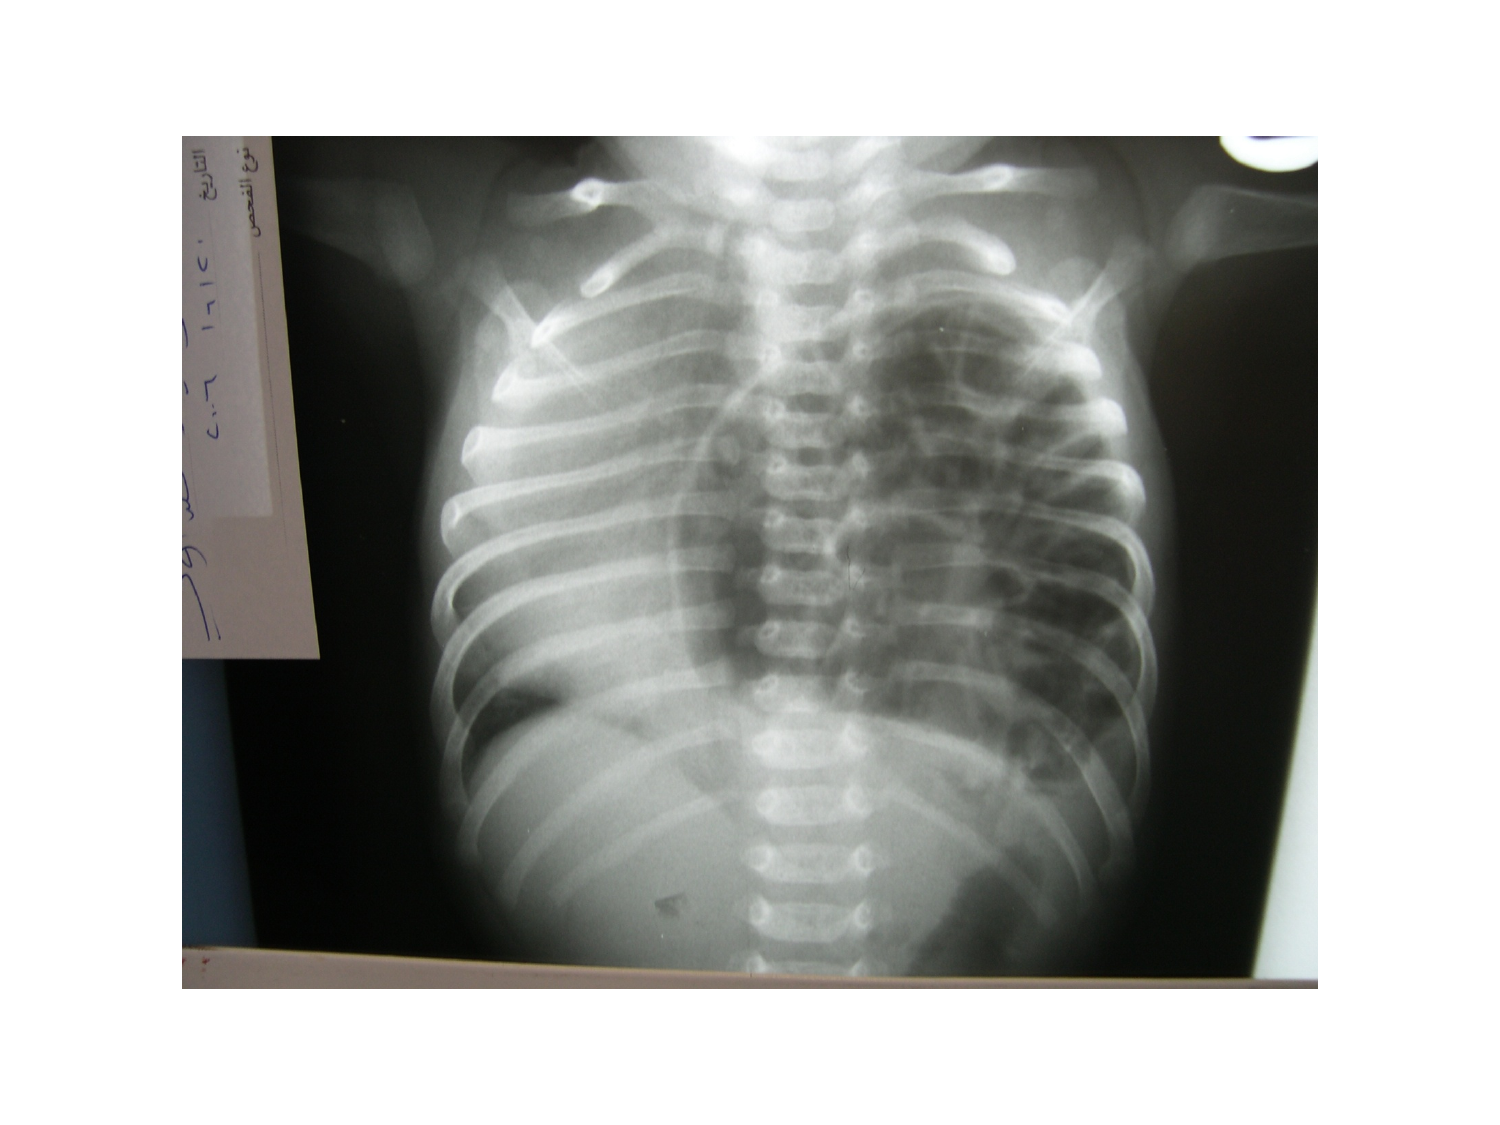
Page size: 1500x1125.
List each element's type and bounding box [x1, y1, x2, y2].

picture [181, 136, 1319, 989]
